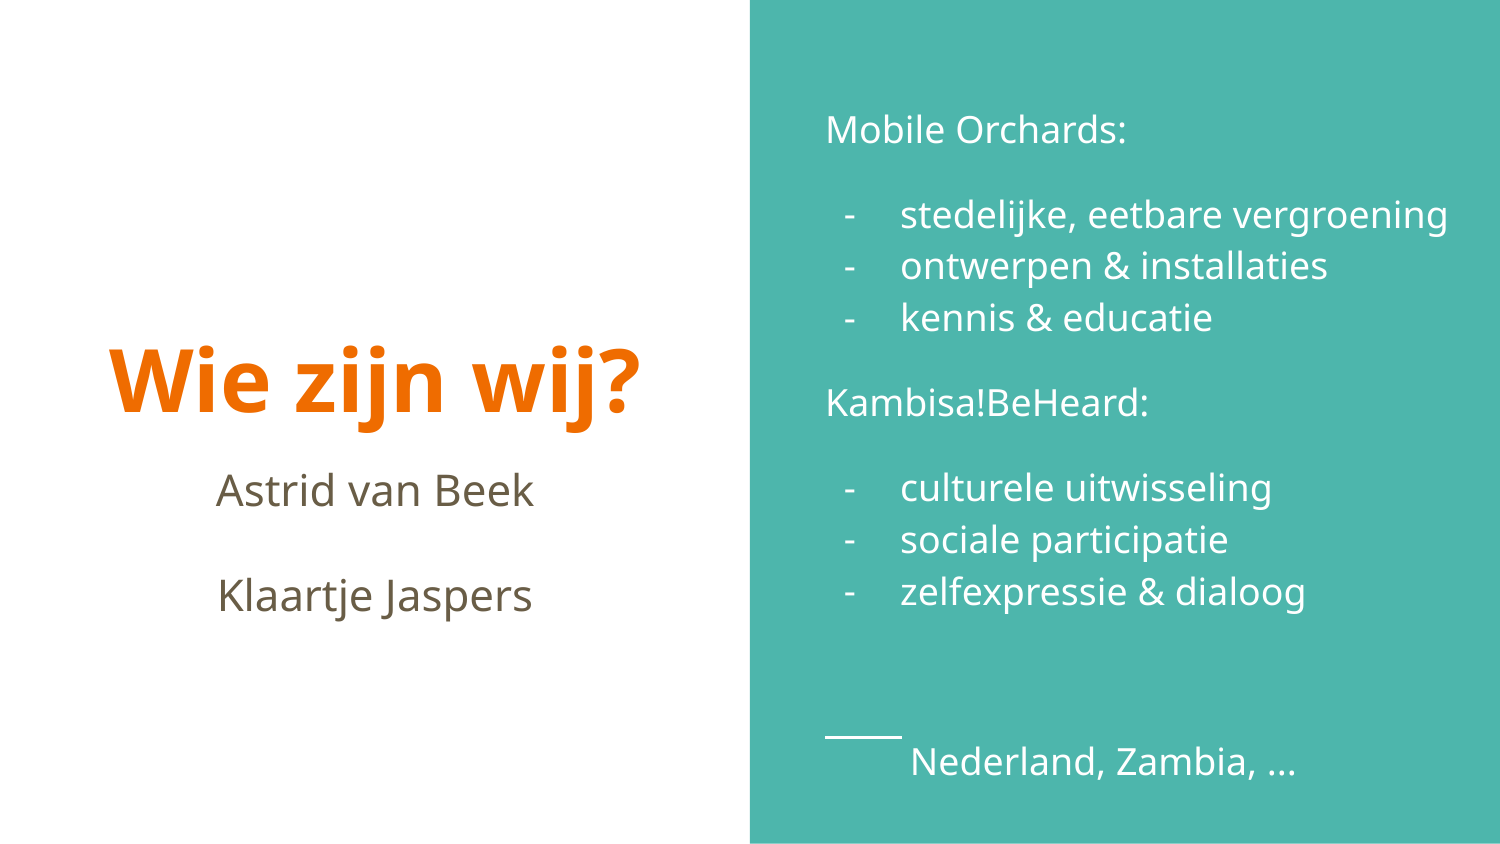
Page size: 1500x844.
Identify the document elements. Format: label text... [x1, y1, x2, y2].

subtitle Astrid van Beek Klaartje Jaspers [43, 447, 708, 650]
title Wie zijn wij? [43, 170, 708, 446]
list Mobile Orchards: stedelijke, eetbare vergroening ontwerpen & installaties kennis & educatie Kambisa!BeHeard: culturele uitwisseling sociale participatie zelfexpressie & dialoog Nederland, Zambia, ... [810, 118, 1474, 763]
